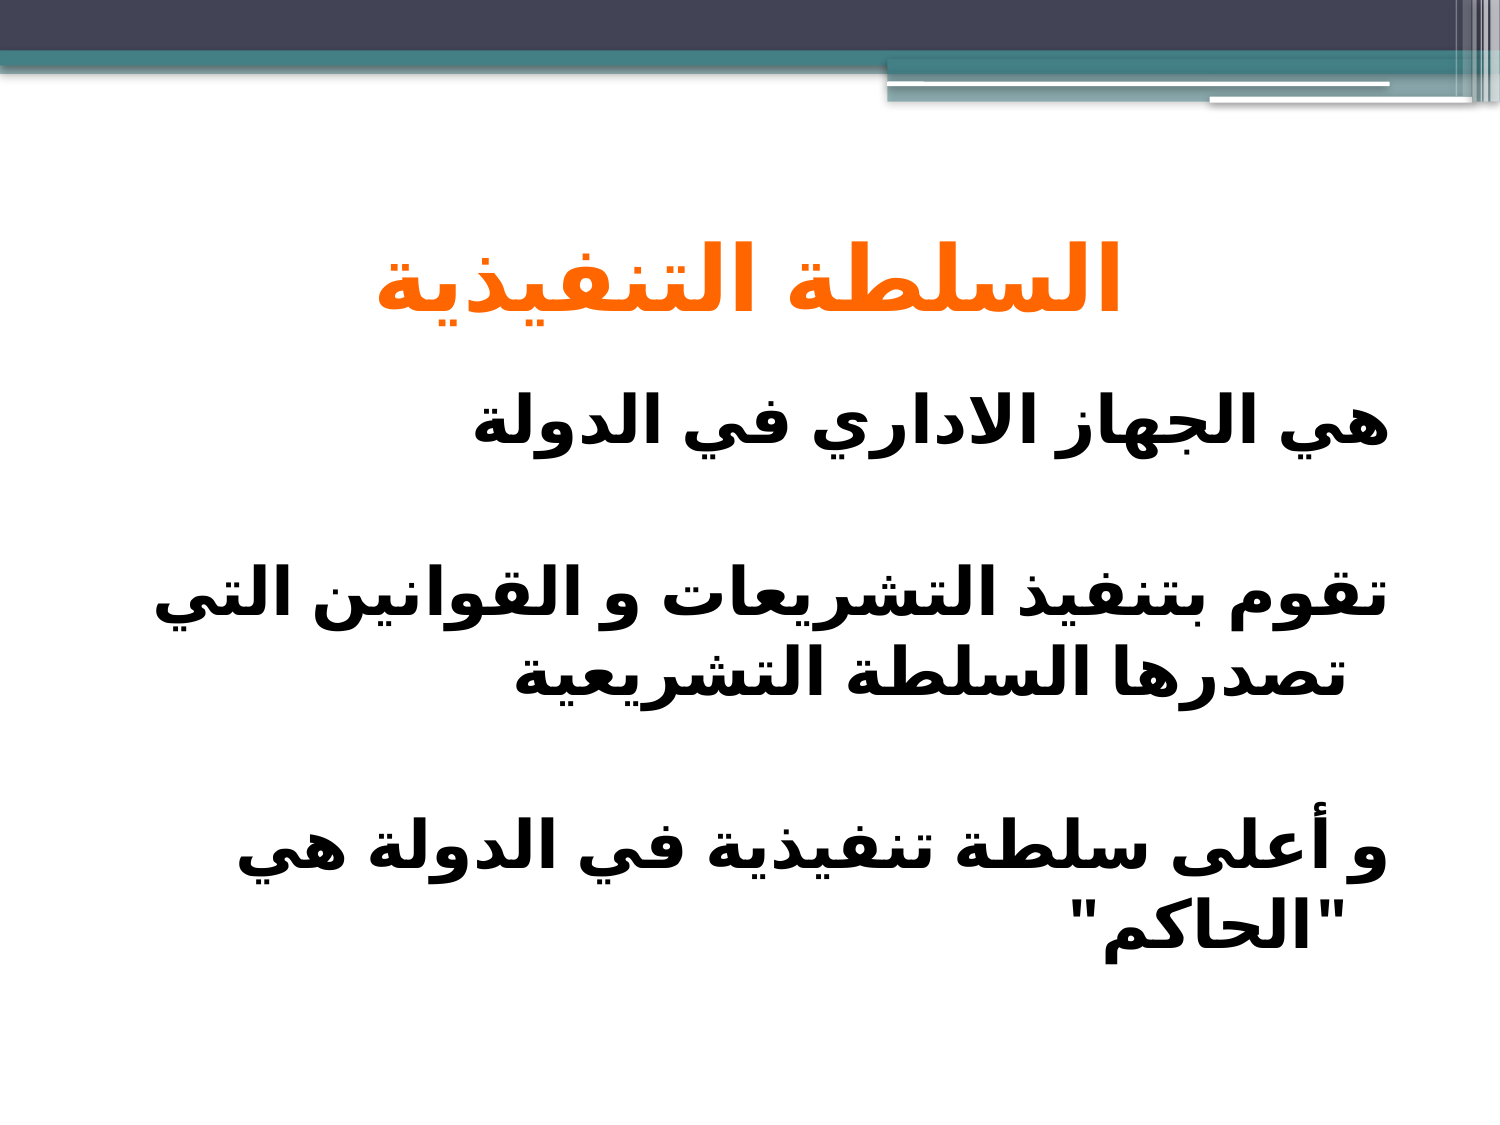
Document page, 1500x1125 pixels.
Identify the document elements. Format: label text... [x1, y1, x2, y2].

title السلطة التنفيذية [75, 187, 1425, 363]
list هي الجهاز الاداري في الدولة تقوم بتنفيذ التشريعات و القوانين التي تصدرها السلطة التشريعية و أعلى سلطة تنفيذية في الدولة هي "الحاكم" [75, 368, 1425, 1079]
